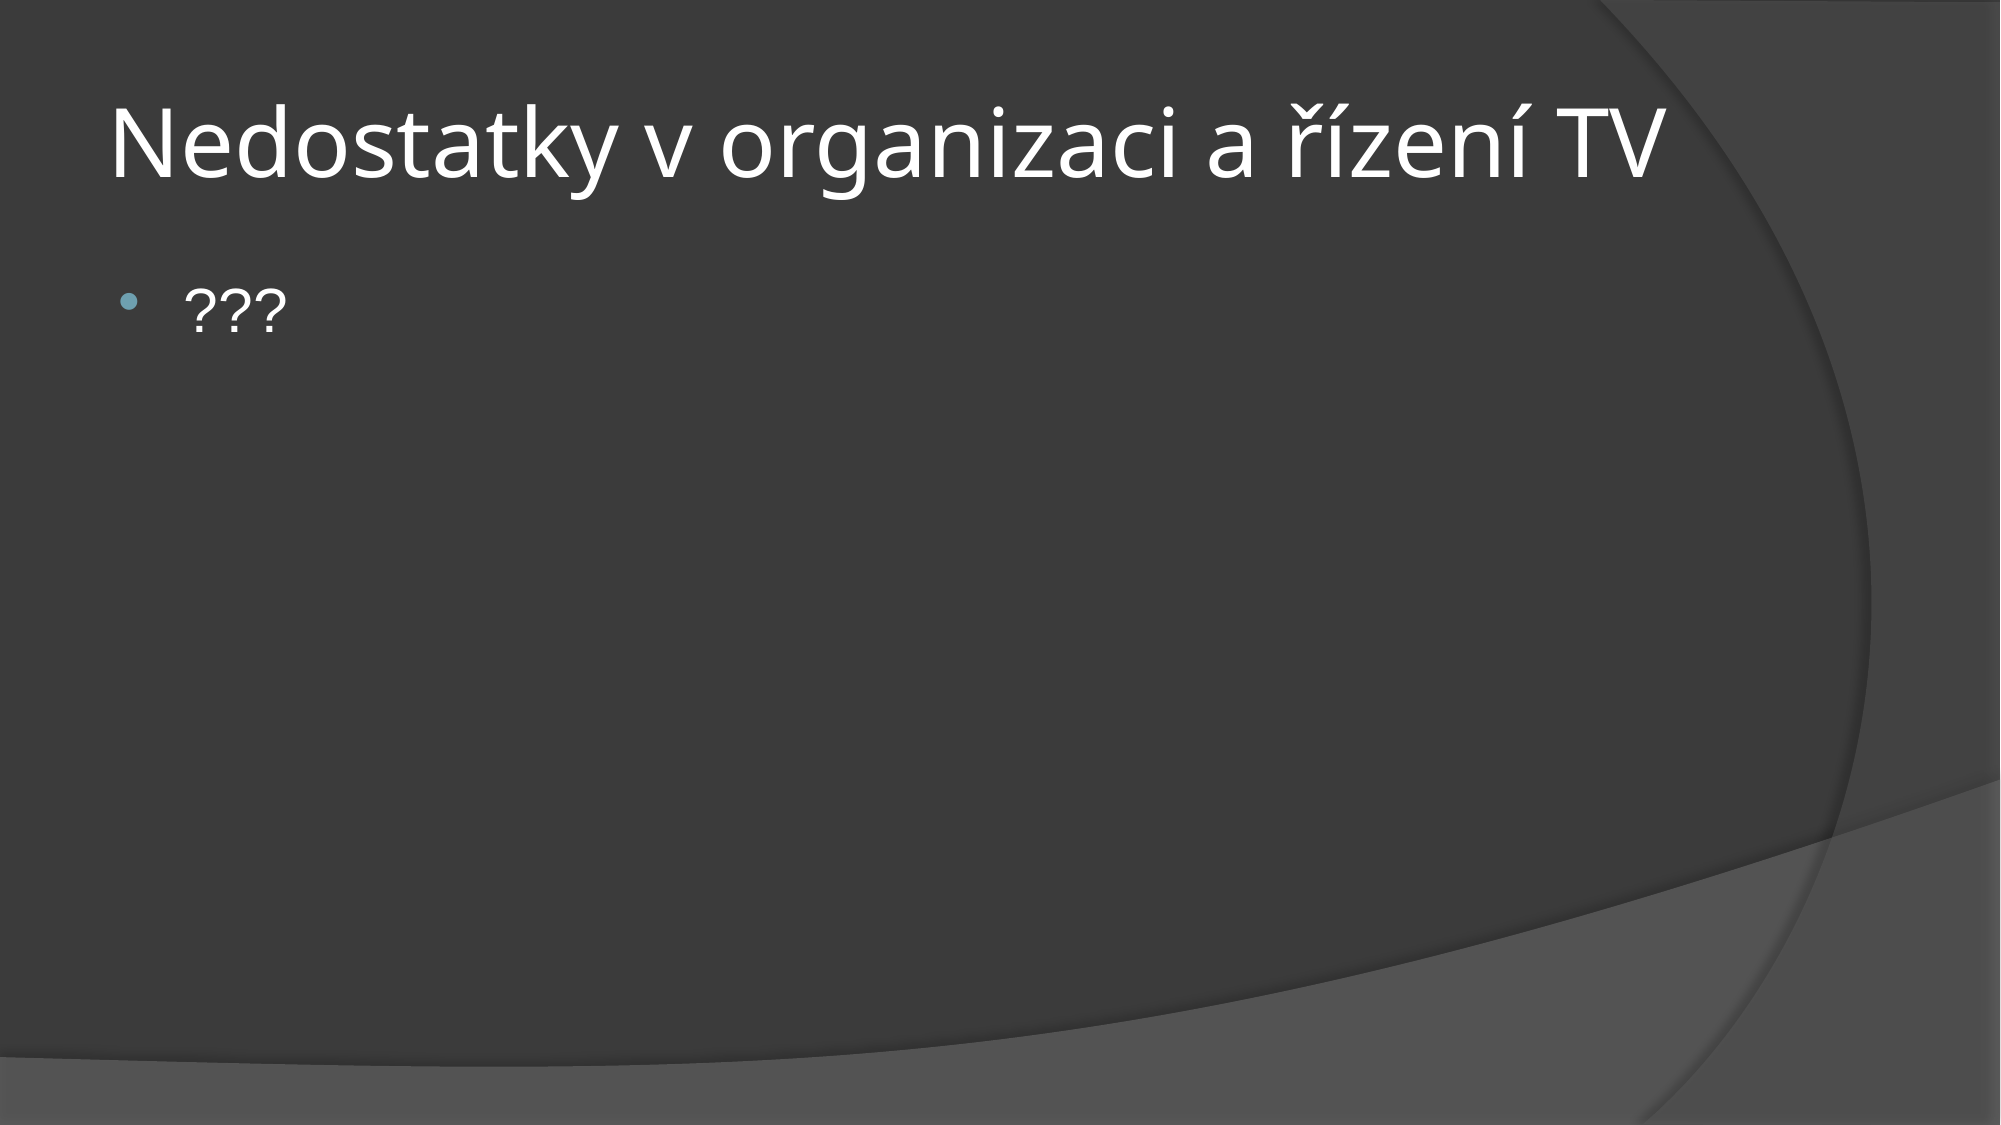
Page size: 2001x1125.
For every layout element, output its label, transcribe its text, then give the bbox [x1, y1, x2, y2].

title Nedostatky v organizaci a řízení TV [99, 45, 1734, 233]
list ??? [99, 262, 1734, 1005]
